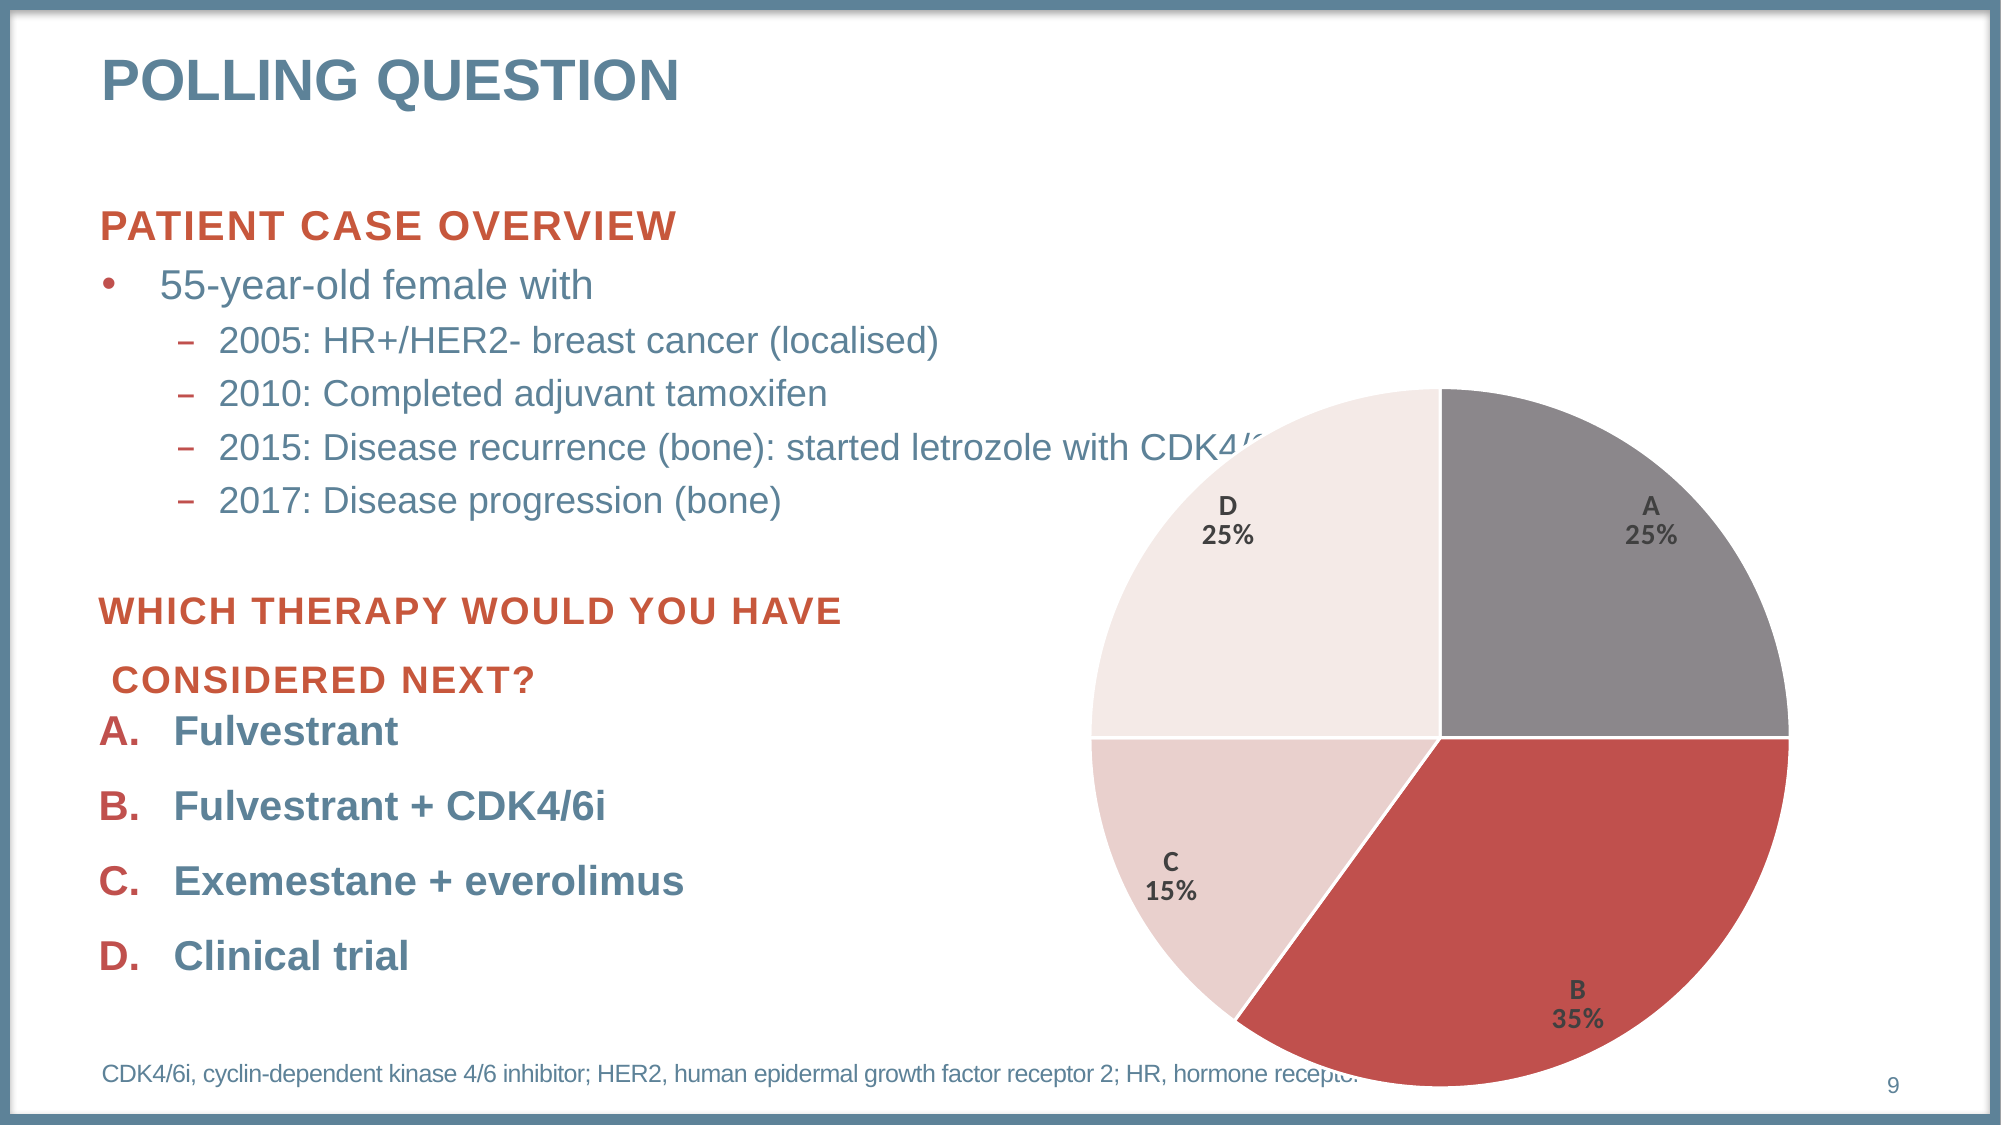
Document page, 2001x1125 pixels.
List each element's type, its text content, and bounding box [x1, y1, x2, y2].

list CDK4/6i, cyclin-dependent kinase 4/6 inhibitor; HER2, human epidermal growth factor receptor 2; HR, hormone receptor [101, 1042, 875, 1103]
title POLLING QUESTION [101, 42, 1900, 185]
text_box Fulvestrant Fulvestrant + CDK4/6i Exemestane + everolimus Clinical trial [98, 703, 875, 1033]
list PATIENT CASE OVERVIEW [99, 199, 1900, 315]
chart [880, 372, 2000, 1103]
text_box Which therapy would you have considered next? [98, 586, 875, 702]
list 55-year-old female with 2005: HR+/HER2- breast cancer (localised) 2010: Completed adjuvant tamoxifen 2015: Disease recurrence (bone): started letrozole with CDK4/6i 2017: Disease progression (bone) [101, 257, 1900, 586]
